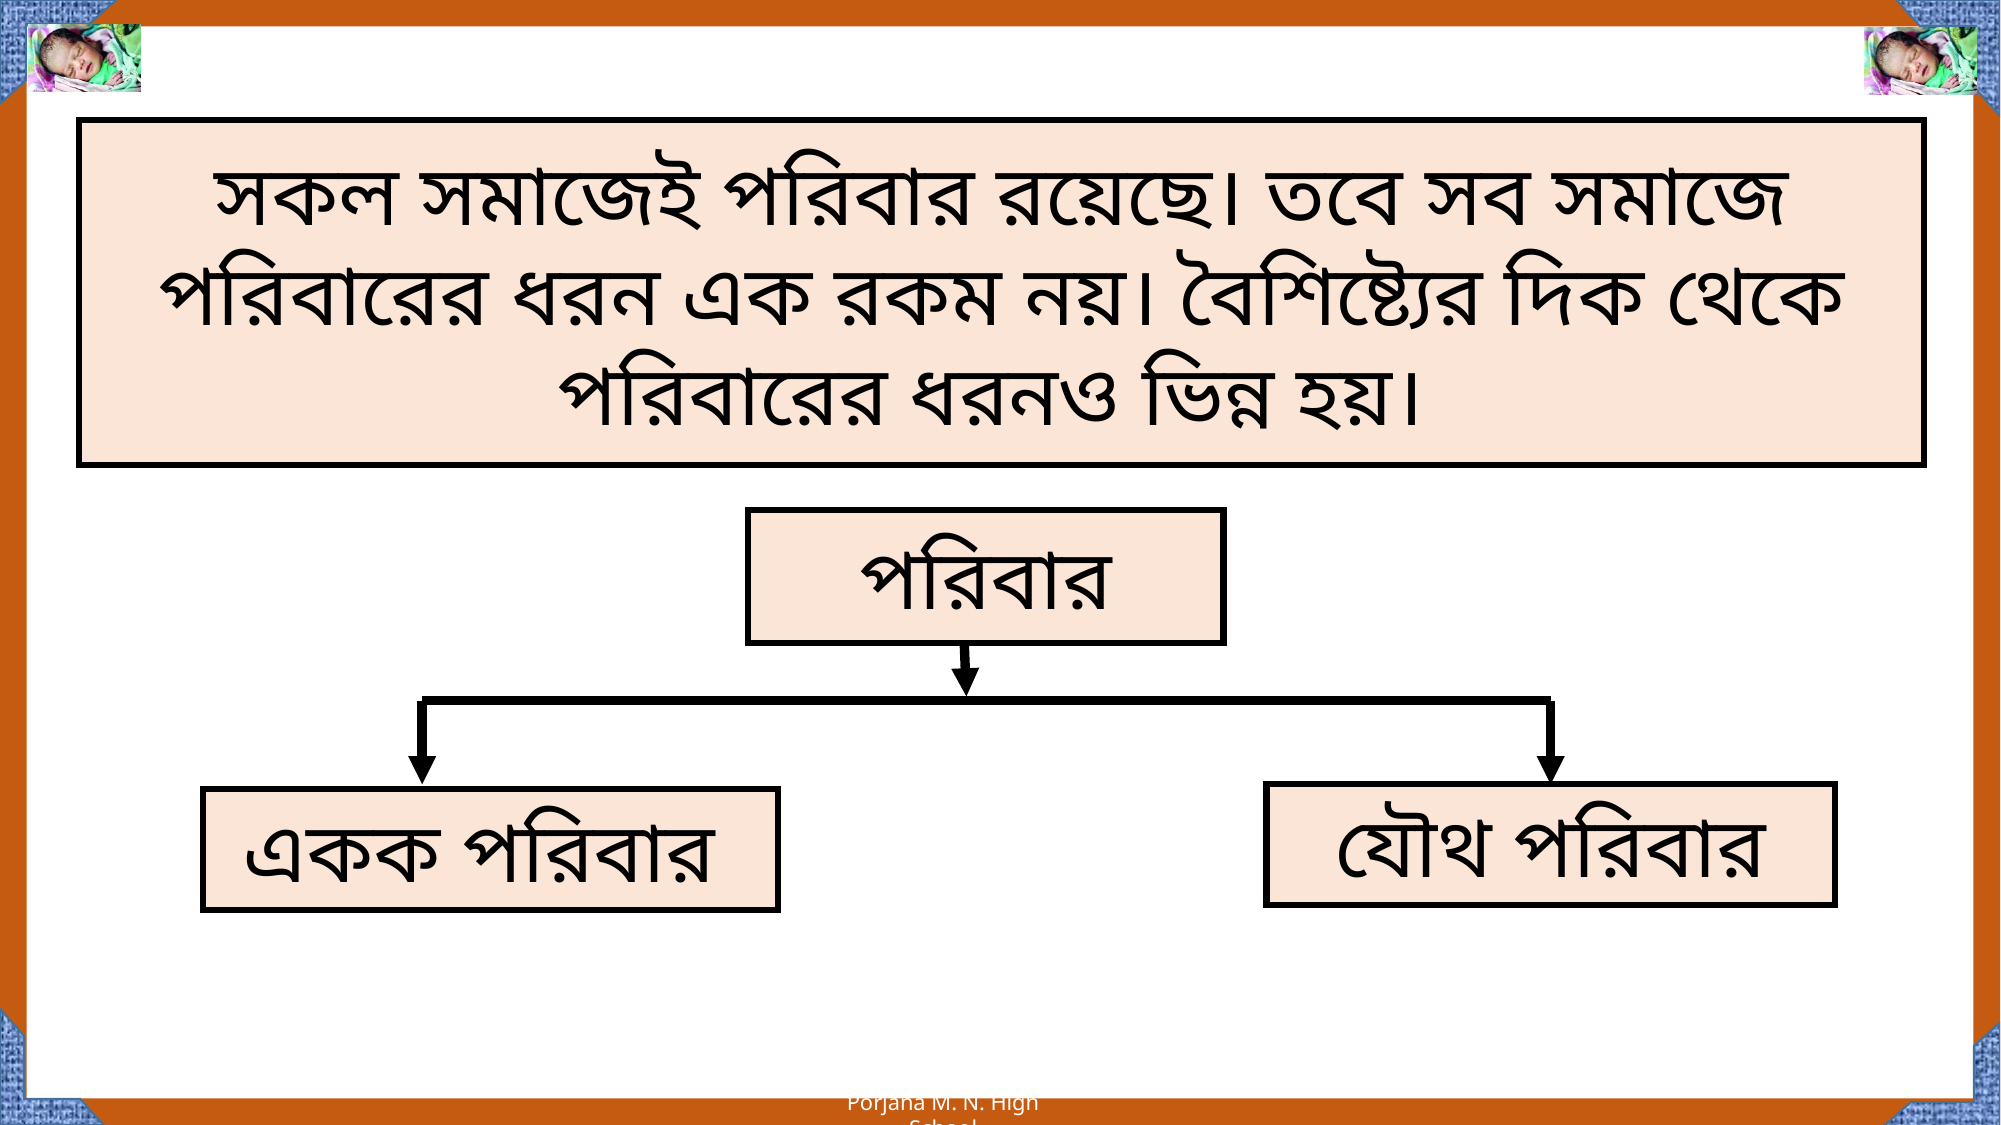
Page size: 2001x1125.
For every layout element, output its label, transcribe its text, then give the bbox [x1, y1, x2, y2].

text_box যৌথ পরিবার [1265, 783, 1836, 906]
picture [1864, 27, 1977, 95]
picture [1, 2, 111, 100]
text_box পরিবার [747, 509, 1225, 644]
text_box একক পরিবার [202, 788, 779, 911]
picture [1900, 1, 1998, 111]
picture [2, 1014, 99, 1123]
picture [28, 24, 141, 92]
picture [1888, 1027, 1998, 1125]
text_box সকল সমাজেই পরিবার রয়েছে। তবে সব সমাজে পরিবারের ধরন এক রকম নয়। বৈশিষ্ট্যের দিক থেকে পরিবারের ধরনও ভিন্ন হয়। [78, 119, 1925, 466]
